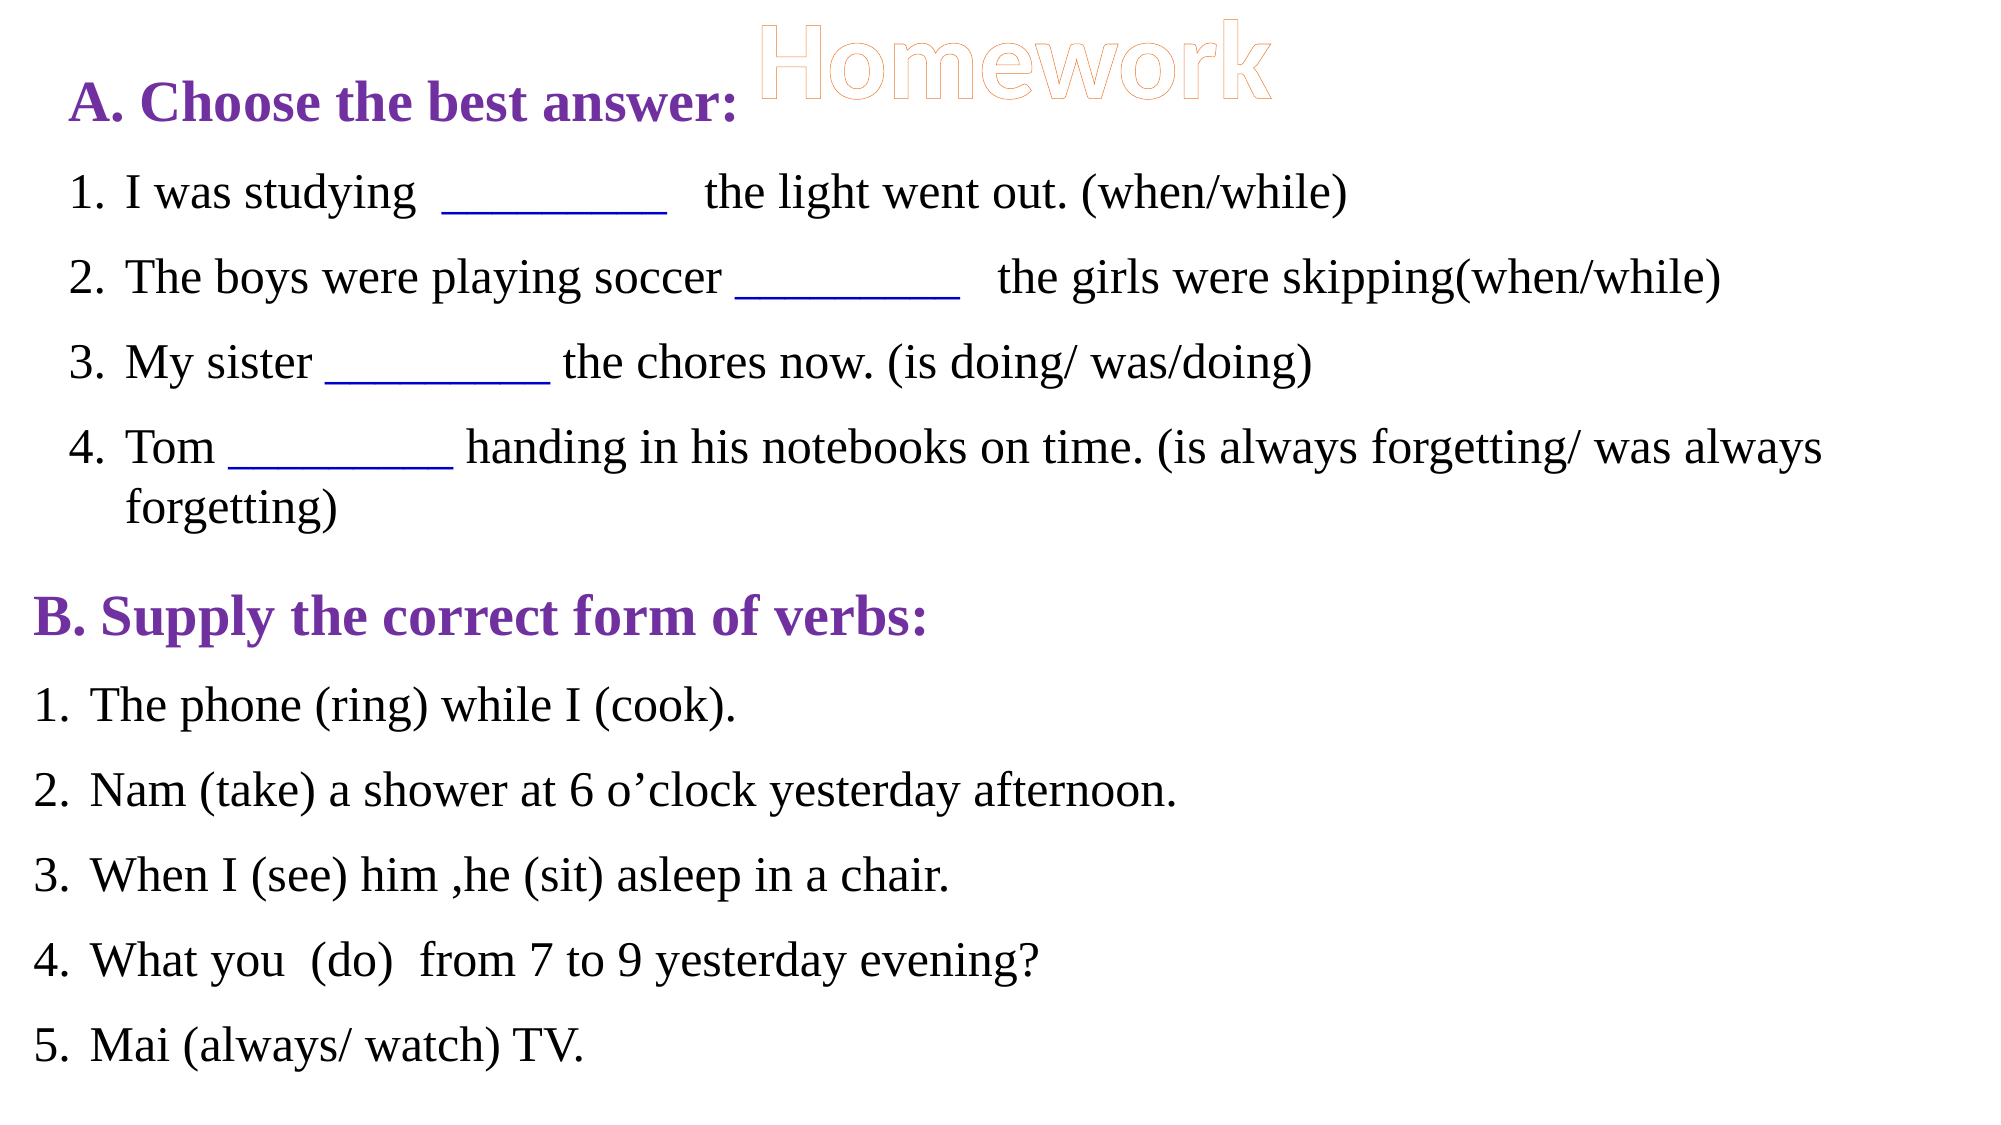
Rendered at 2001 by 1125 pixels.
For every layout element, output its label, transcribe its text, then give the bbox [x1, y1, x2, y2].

text_box B. Supply the correct form of verbs: The phone (ring) while I (cook). Nam (take) a shower at 6 o’clock yesterday afternoon. When I (see) him ,he (sit) asleep in a chair. What you (do) from 7 to 9 yesterday evening? Mai (always/ watch) TV. [18, 569, 1965, 1080]
text_box A. Choose the best answer: I was studying _________ the light went out. (when/while) The boys were playing soccer _________ the girls were skipping(when/while) My sister _________ the chores now. (is doing/ was/doing) Tom _________ handing in his notebooks on time. (is always forgetting/ was always forgetting) [53, 55, 2000, 626]
text_box Homework [740, 0, 1313, 129]
